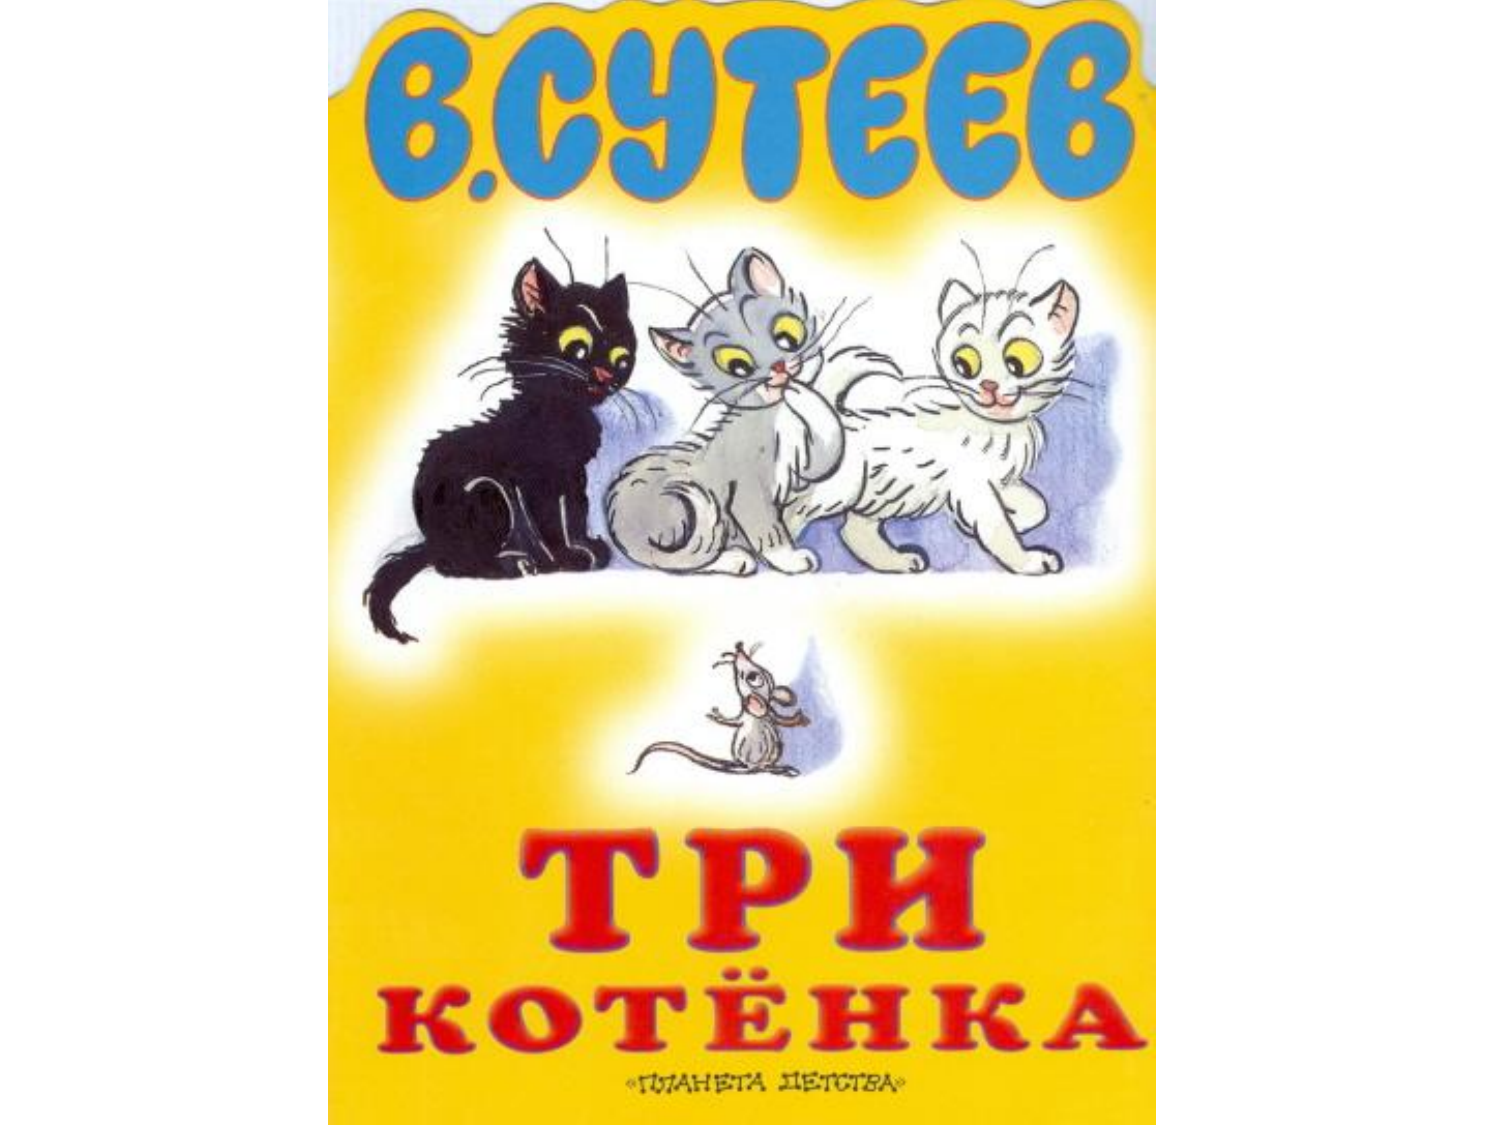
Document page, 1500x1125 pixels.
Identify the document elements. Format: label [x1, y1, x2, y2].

picture [327, 0, 1156, 1125]
